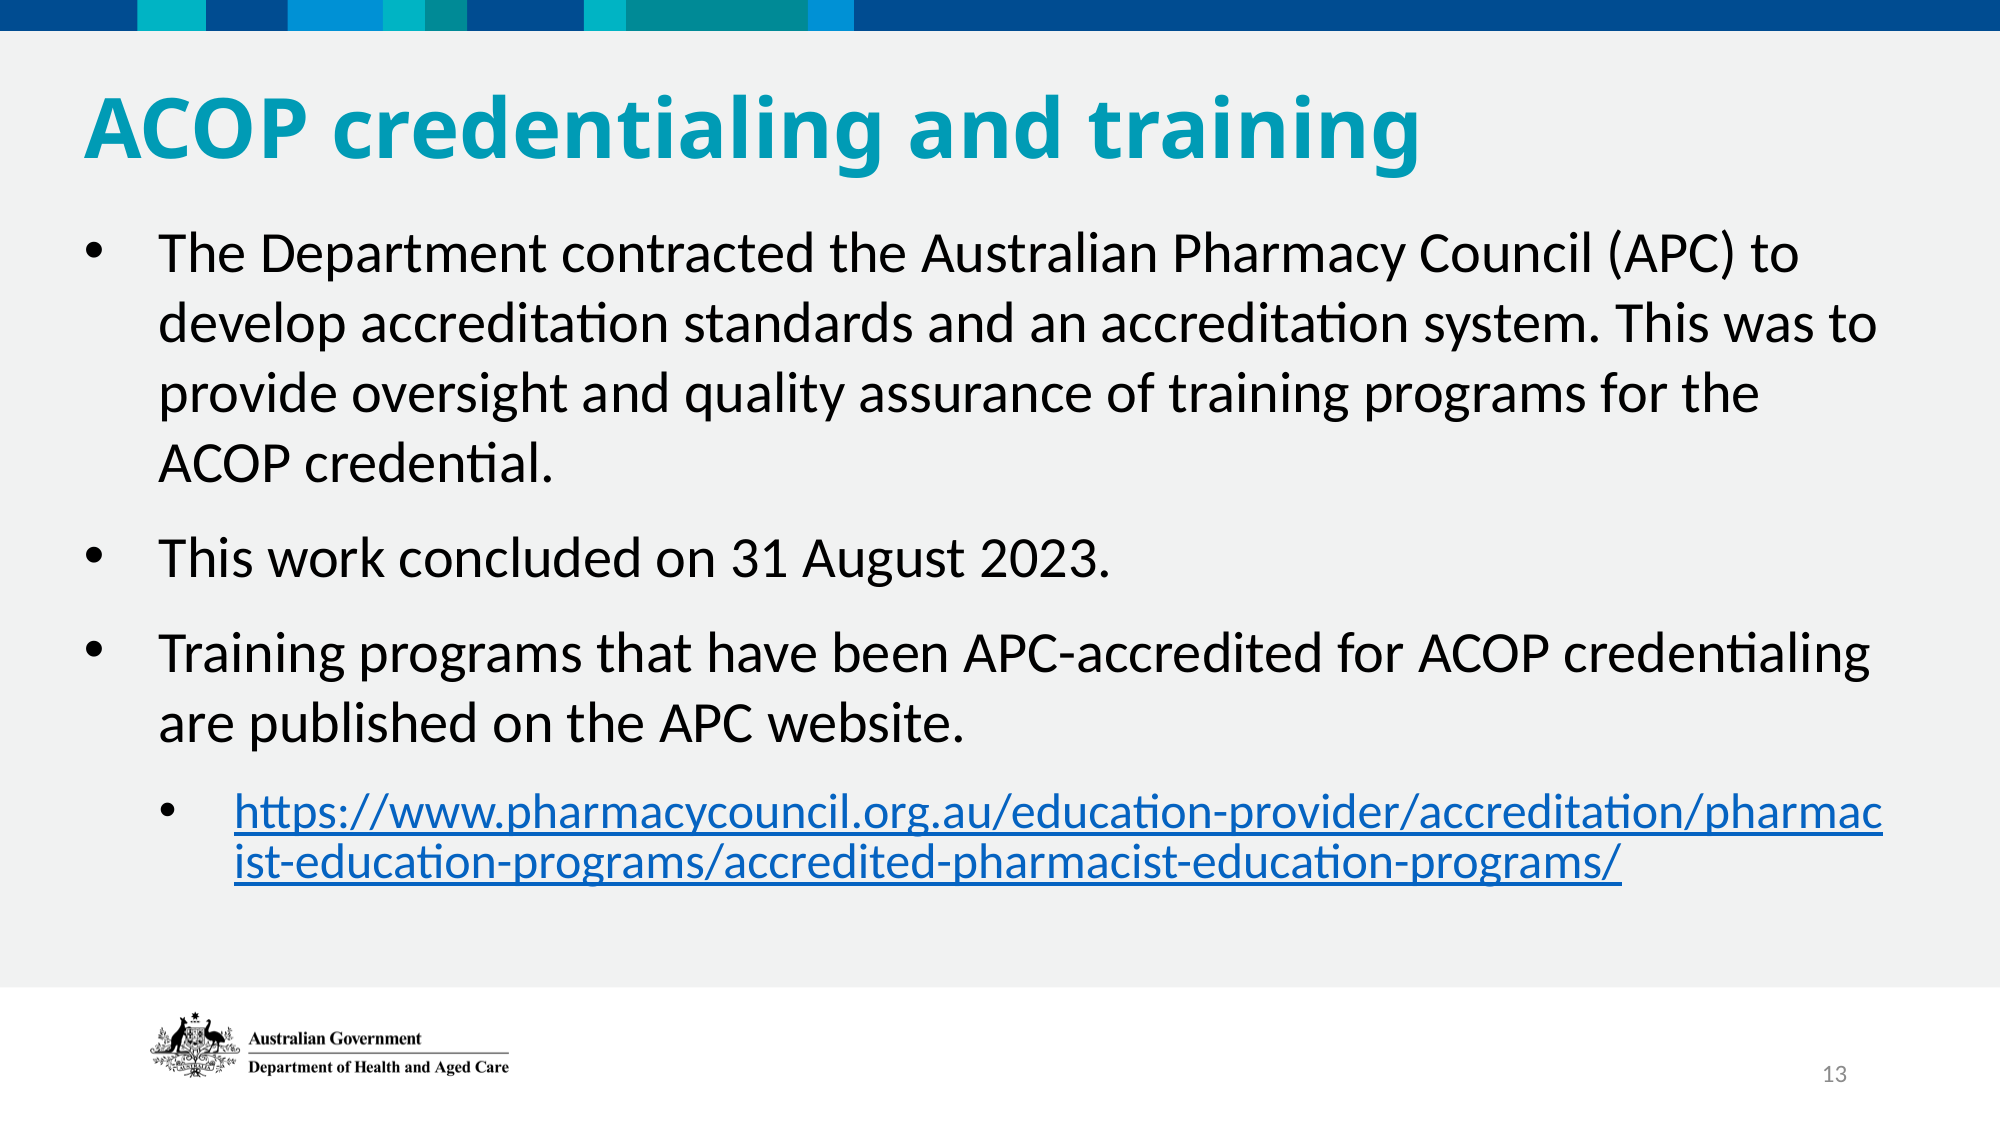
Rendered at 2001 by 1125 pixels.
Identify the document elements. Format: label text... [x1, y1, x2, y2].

text_box [0, 30, 2000, 988]
text_box The Department contracted the Australian Pharmacy Council (APC) to develop accreditation standards and an accreditation system. This was to provide oversight and quality assurance of training programs for the ACOP credential. This work concluded on 31 August 2023. Training programs that have been APC-accredited for ACOP credentialing are published on the APC website. https://www.pharmacycouncil.org.au/education-provider/accreditation/pharmacist-education-programs/accredited-pharmacist-education-programs/ [69, 206, 1909, 1014]
slide_number 13 [1412, 1042, 1863, 1103]
title ACOP credentialing and training [69, 79, 1909, 206]
picture [150, 1014, 509, 1078]
